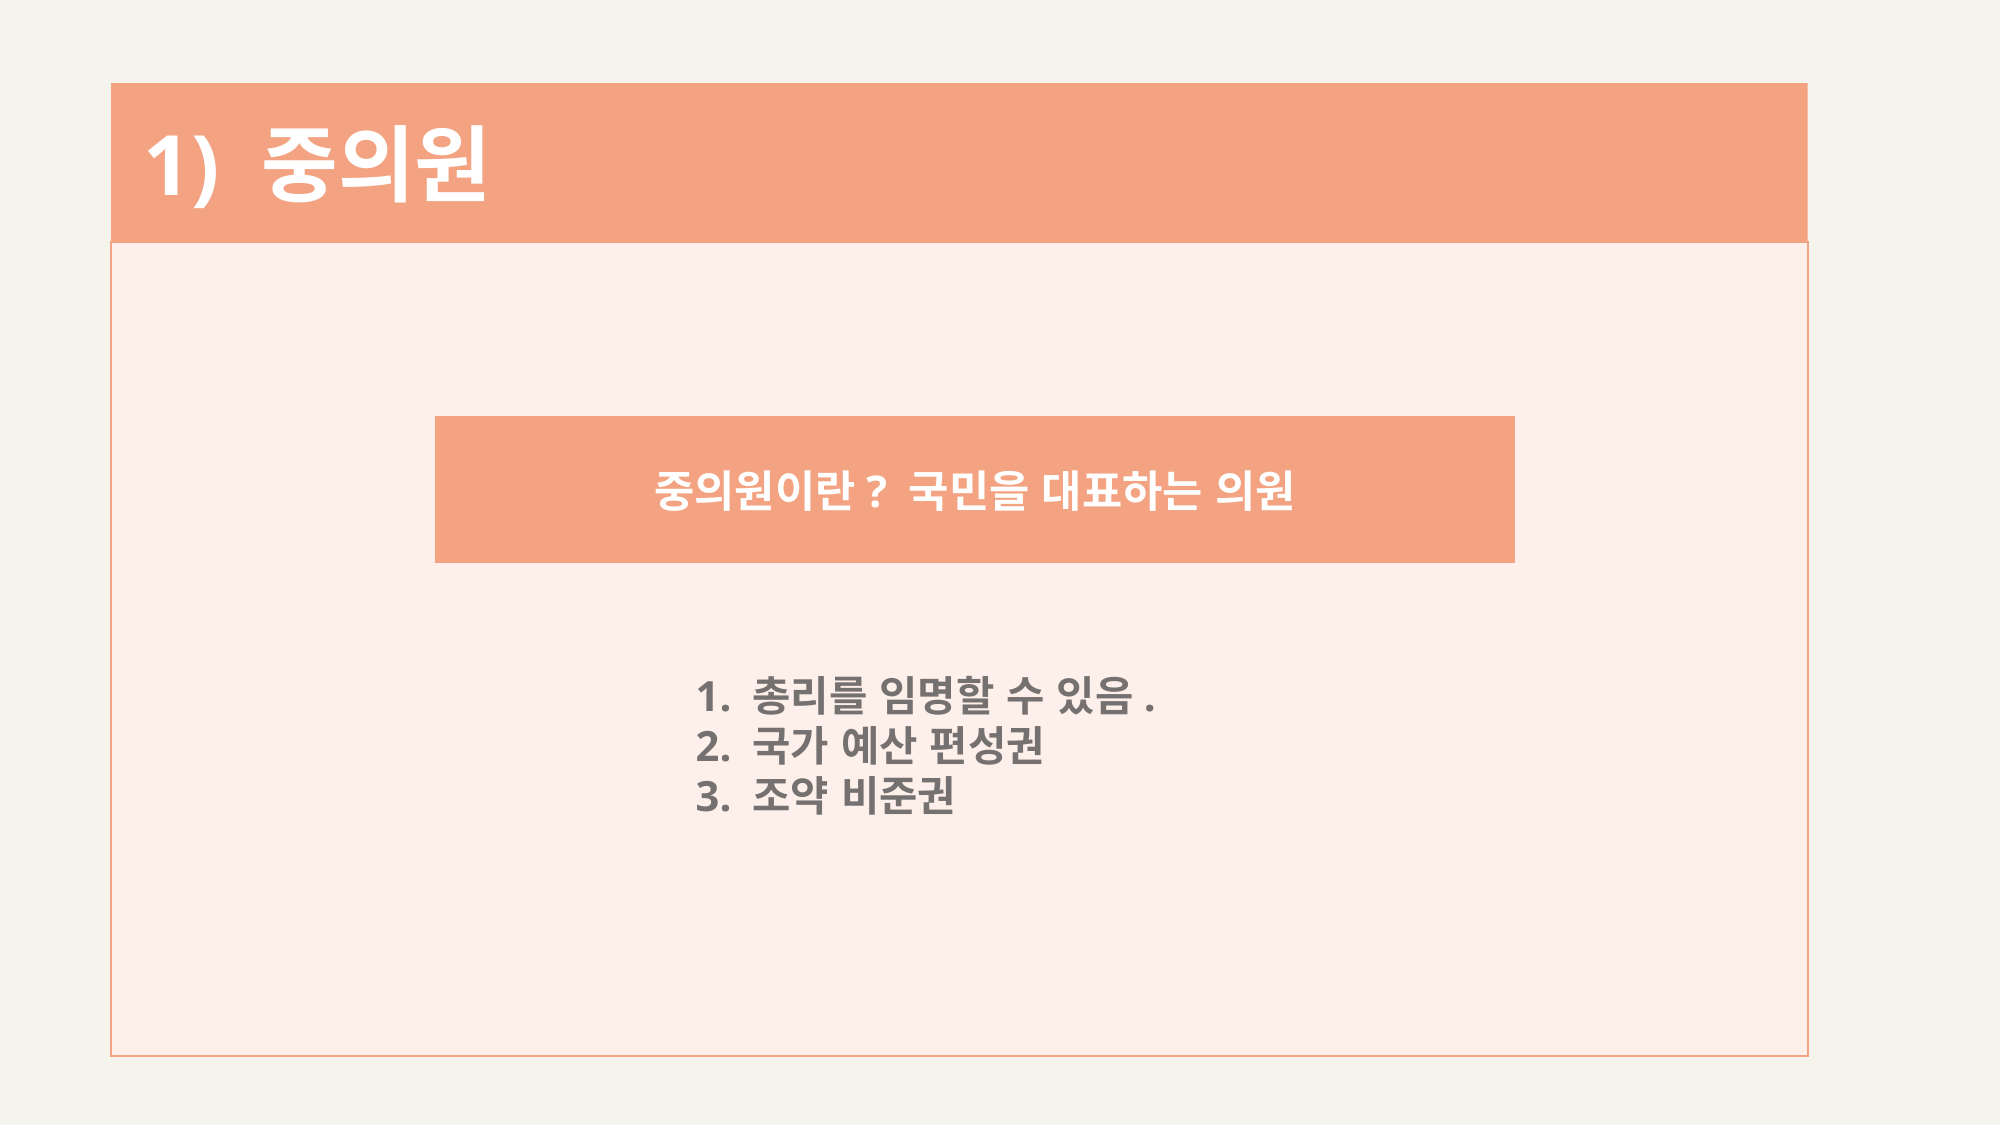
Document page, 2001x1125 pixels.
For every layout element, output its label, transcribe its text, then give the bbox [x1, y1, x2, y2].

text_box 1) 중의원 [129, 104, 507, 220]
text_box [110, 82, 1809, 241]
text_box 중의원이란? 국민을 대표하는 의원 [435, 416, 1515, 563]
text_box 1. 총리를 임명할 수 있음. 2. 국가 예산 편성권 3. 조약 비준권 [110, 241, 1809, 1057]
